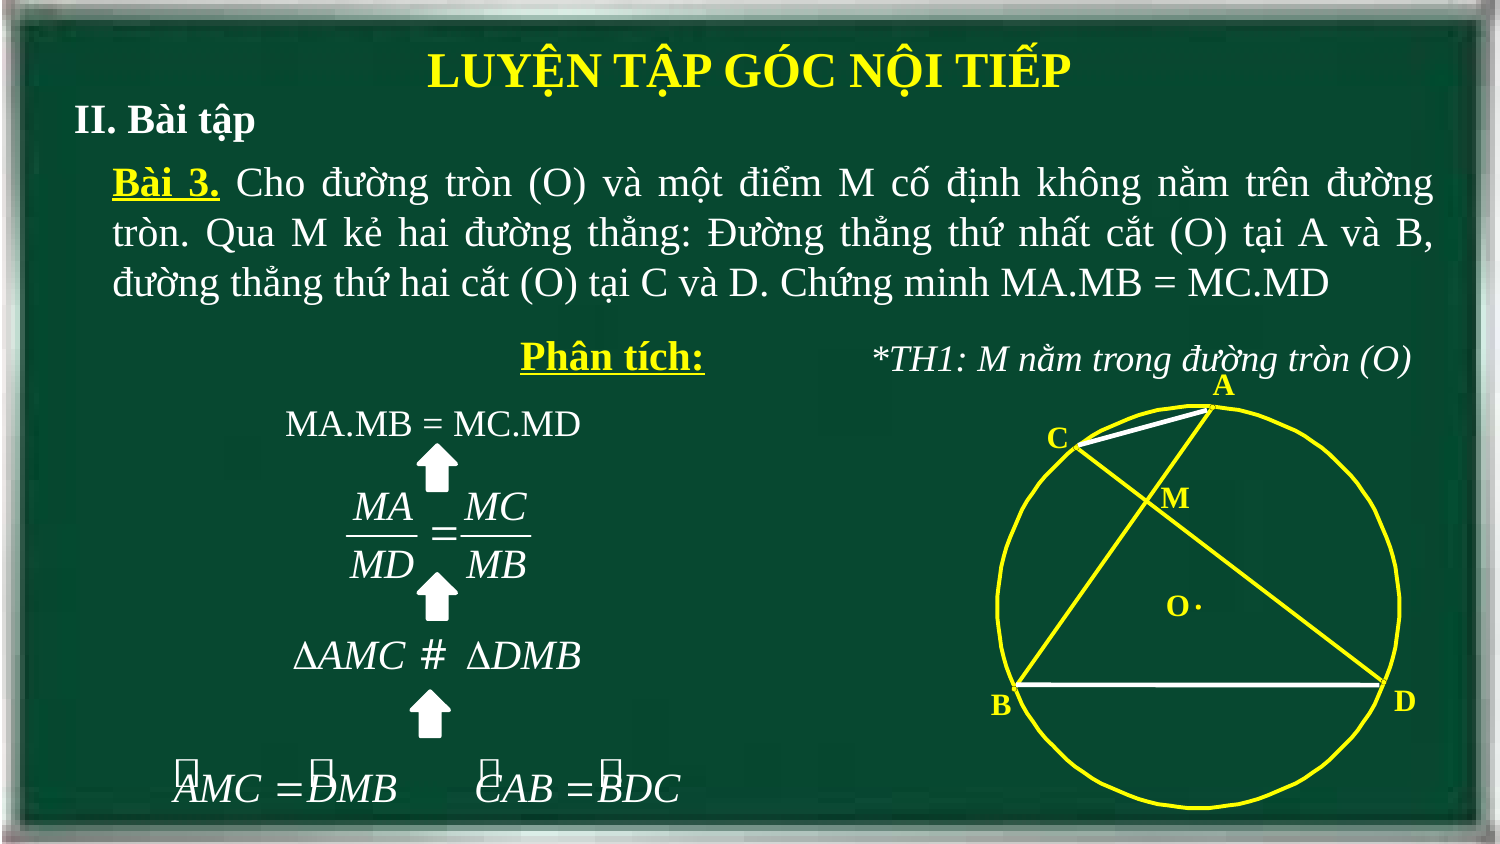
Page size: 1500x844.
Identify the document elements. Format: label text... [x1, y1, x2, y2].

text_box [1077, 409, 1208, 446]
text_box II. Bài tập [59, 97, 313, 150]
text_box Bài 3. Cho đường tròn (O) và một điểm M cố định không nằm trên đường tròn. Qua M kẻ hai đường thẳng: Đường thẳng thứ nhất cắt (O) tại A và B, đường thẳng thứ hai cắt (O) tại C và D. Chứng minh MA.MB = MC.MD [97, 146, 1450, 317]
text_box [425, 597, 449, 621]
text_box [416, 443, 458, 478]
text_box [339, 480, 542, 589]
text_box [468, 749, 692, 813]
text_box Phân tích: [437, 321, 788, 386]
text_box MA.MB = MC.MD [270, 391, 809, 452]
text_box LUYỆN TẬP GÓC NỘI TIẾP [50, 38, 1450, 97]
picture [2, 0, 1500, 844]
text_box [163, 749, 404, 813]
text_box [285, 630, 589, 680]
text_box [409, 689, 451, 739]
text_box *TH1: M nằm trong đường tròn (O) [855, 326, 1430, 386]
